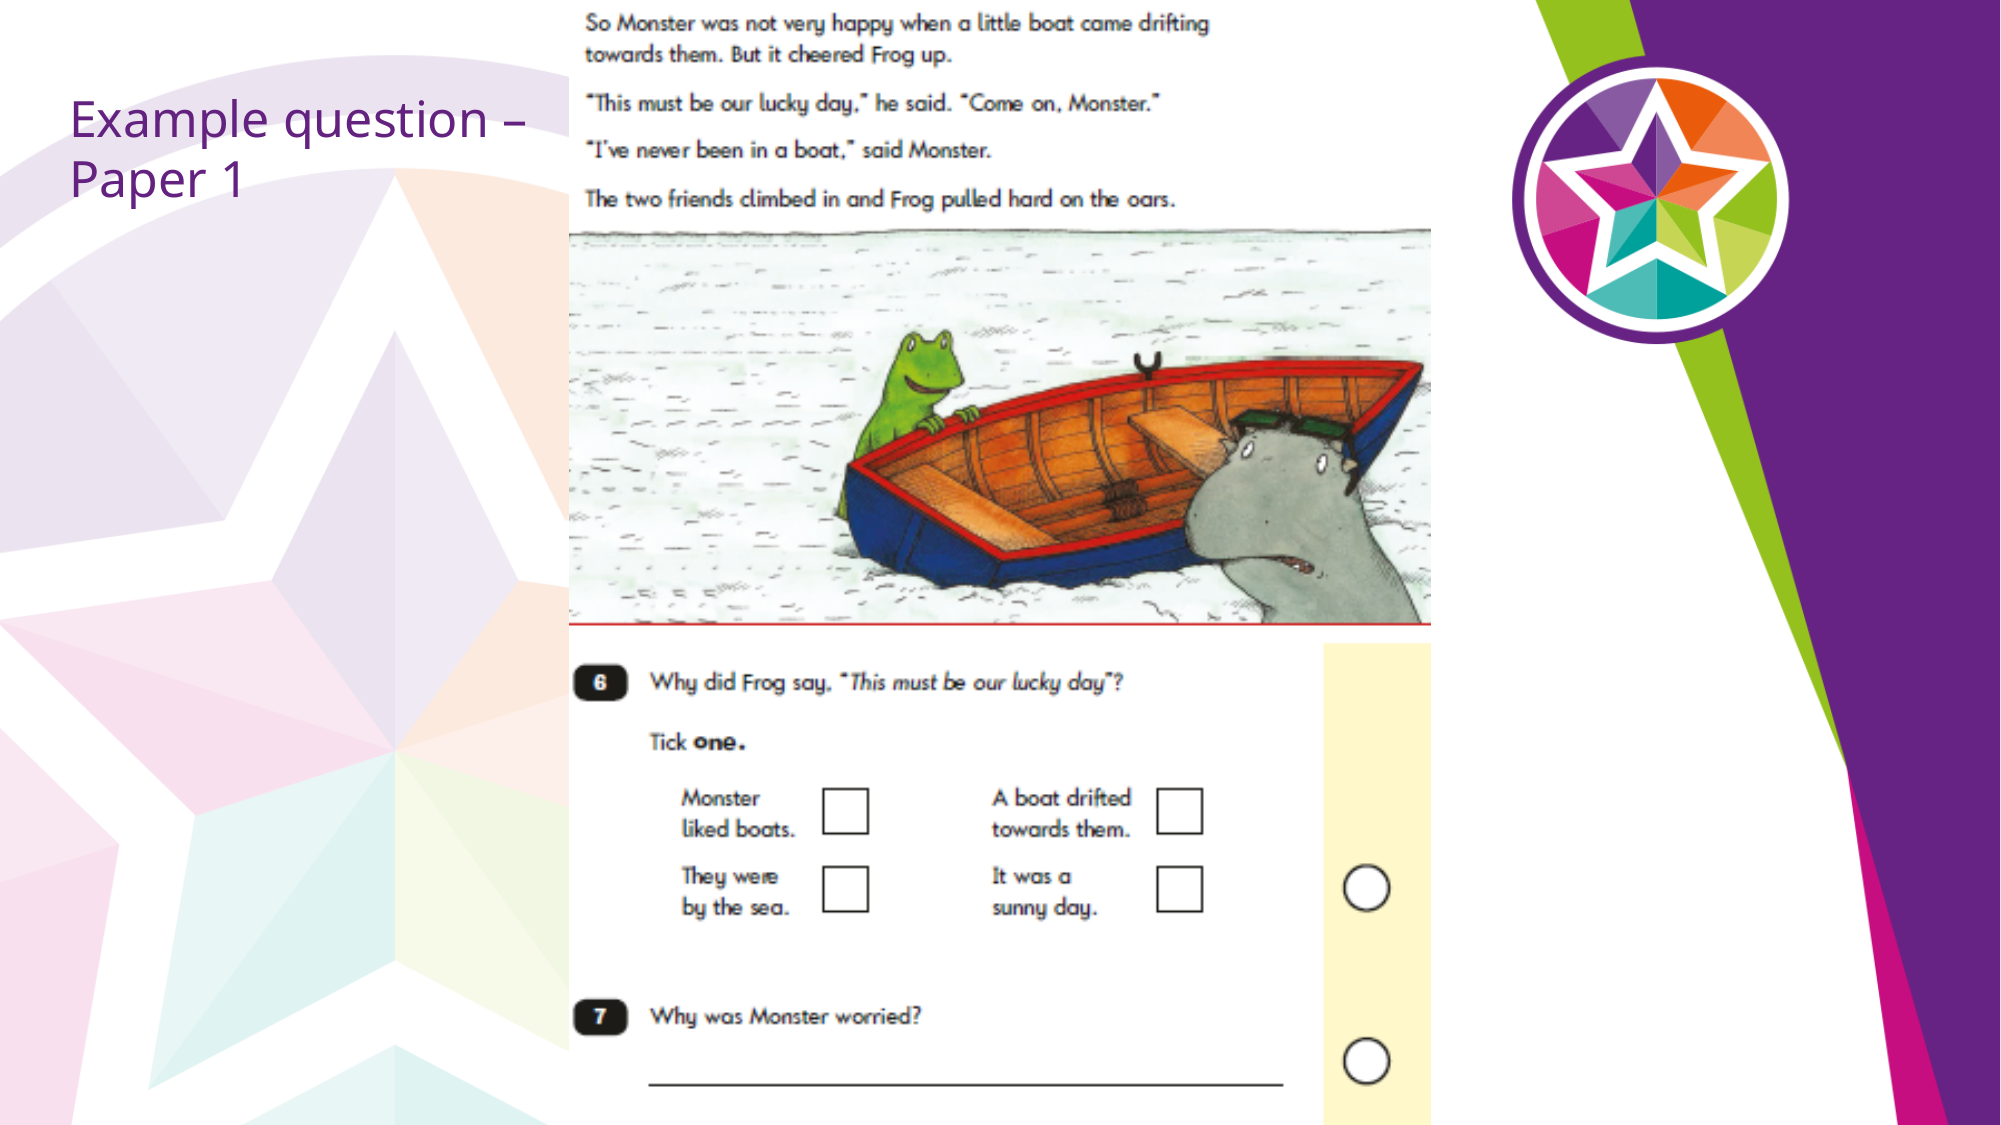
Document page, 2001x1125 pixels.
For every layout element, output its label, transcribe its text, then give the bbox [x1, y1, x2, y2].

picture [0, 0, 2001, 1125]
text_box Example question – Paper 1 [54, 80, 569, 216]
